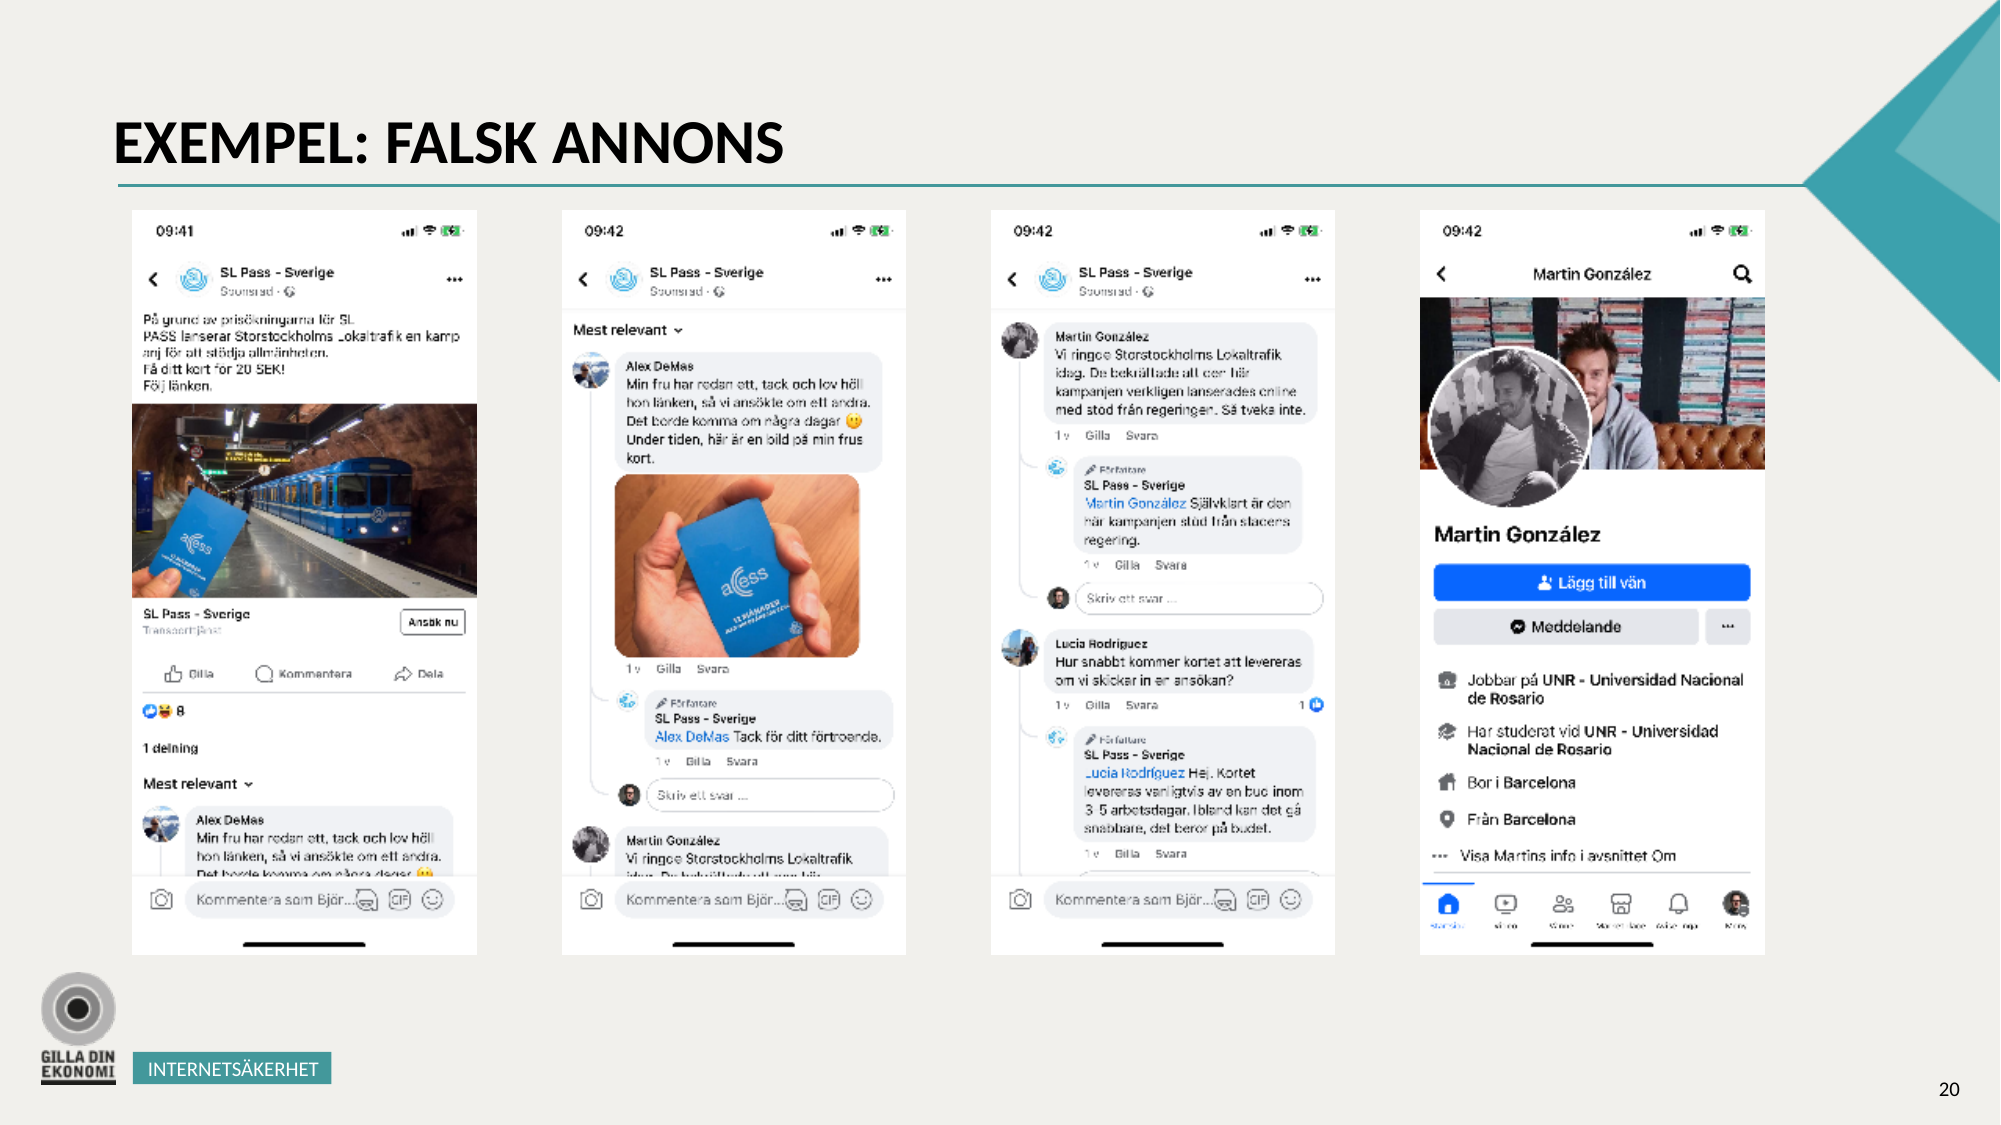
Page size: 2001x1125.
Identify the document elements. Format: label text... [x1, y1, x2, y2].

picture [562, 210, 906, 955]
title EXEMPEL: FALSK ANNONS [98, 101, 1931, 320]
picture [41, 972, 116, 1085]
picture [132, 210, 477, 955]
picture [1420, 0, 2000, 955]
picture [991, 210, 1335, 955]
list INTERNETSÄKERHET [132, 1051, 332, 1085]
